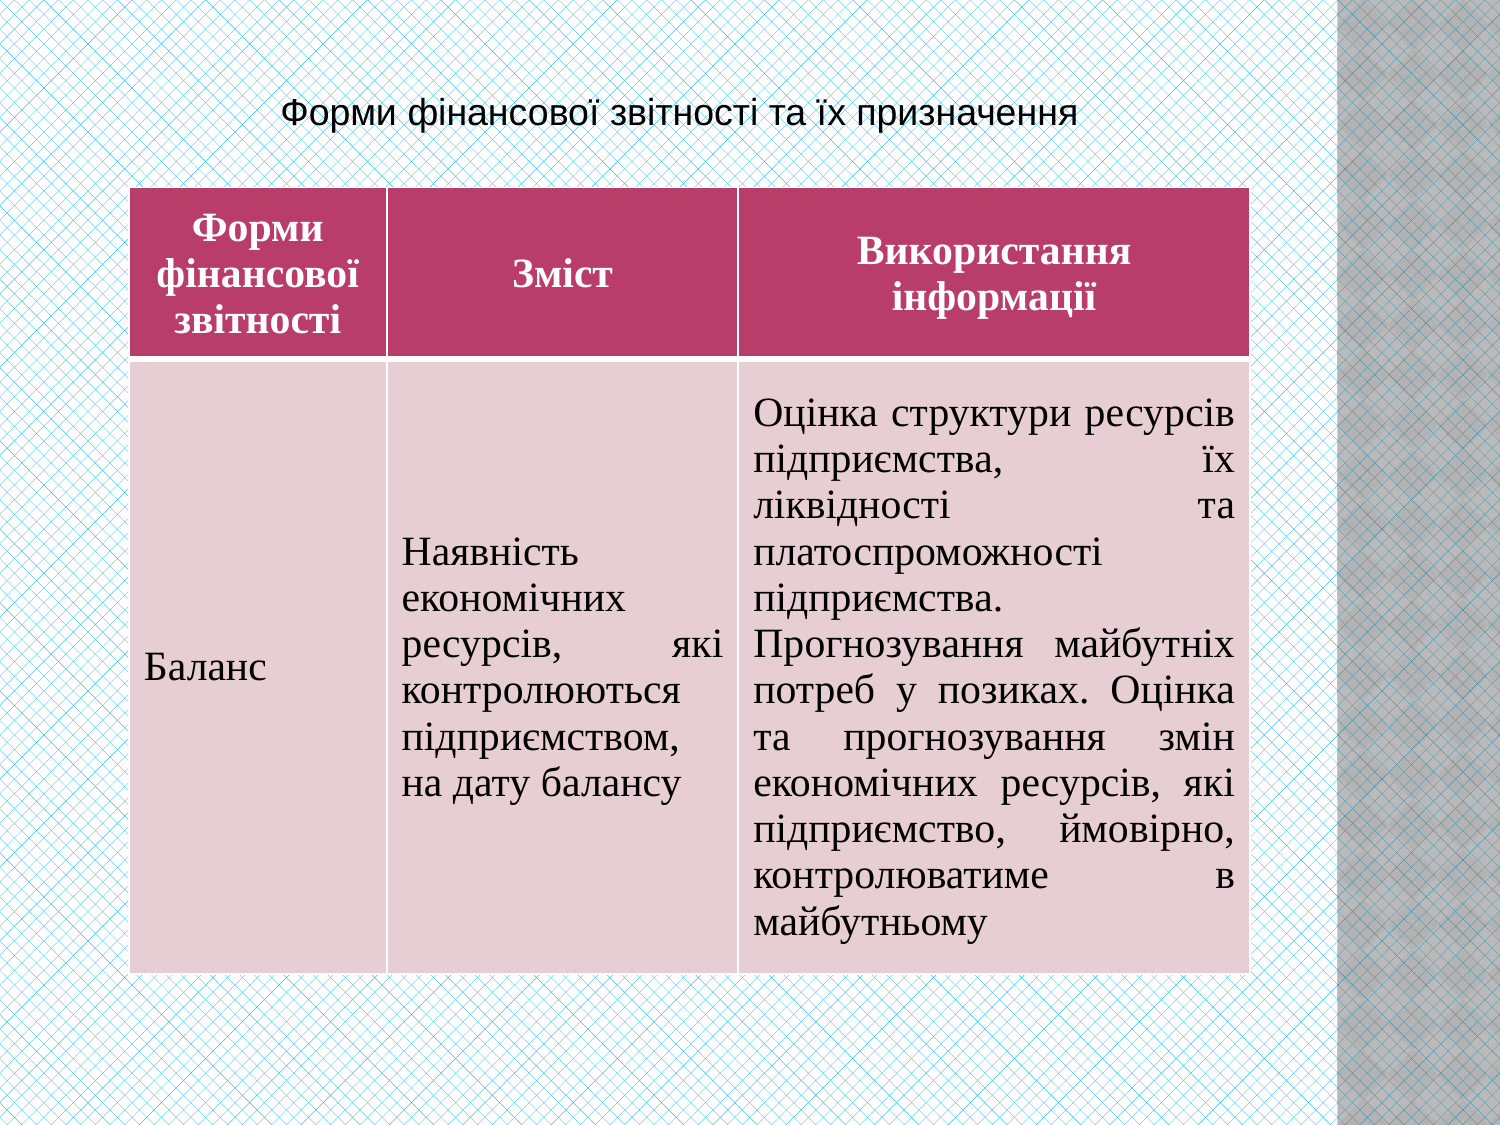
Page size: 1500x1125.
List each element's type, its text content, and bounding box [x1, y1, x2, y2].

table_header Зміст [388, 188, 737, 356]
table_cell Наявність економічних ресурсів, які контролюються підприємством, на дату балансу [388, 362, 737, 973]
table_cell Баланс [130, 362, 386, 973]
text_box Форми фінансової звітності та їх призначення [117, 35, 1243, 141]
table_header Форми фінансової звітності [130, 188, 386, 356]
table_header Використання інформації [739, 188, 1249, 356]
picture [0, 0, 1500, 1125]
table_cell Оцінка структури ресурсів підприємства, їх ліквідності та платоспроможності підприємства. Прогнозування майбутніх потреб у позиках. Оцінка та прогнозування змін економічних ресурсів, які підприємство, ймовірно, контролюватиме в майбутньому [739, 362, 1249, 973]
